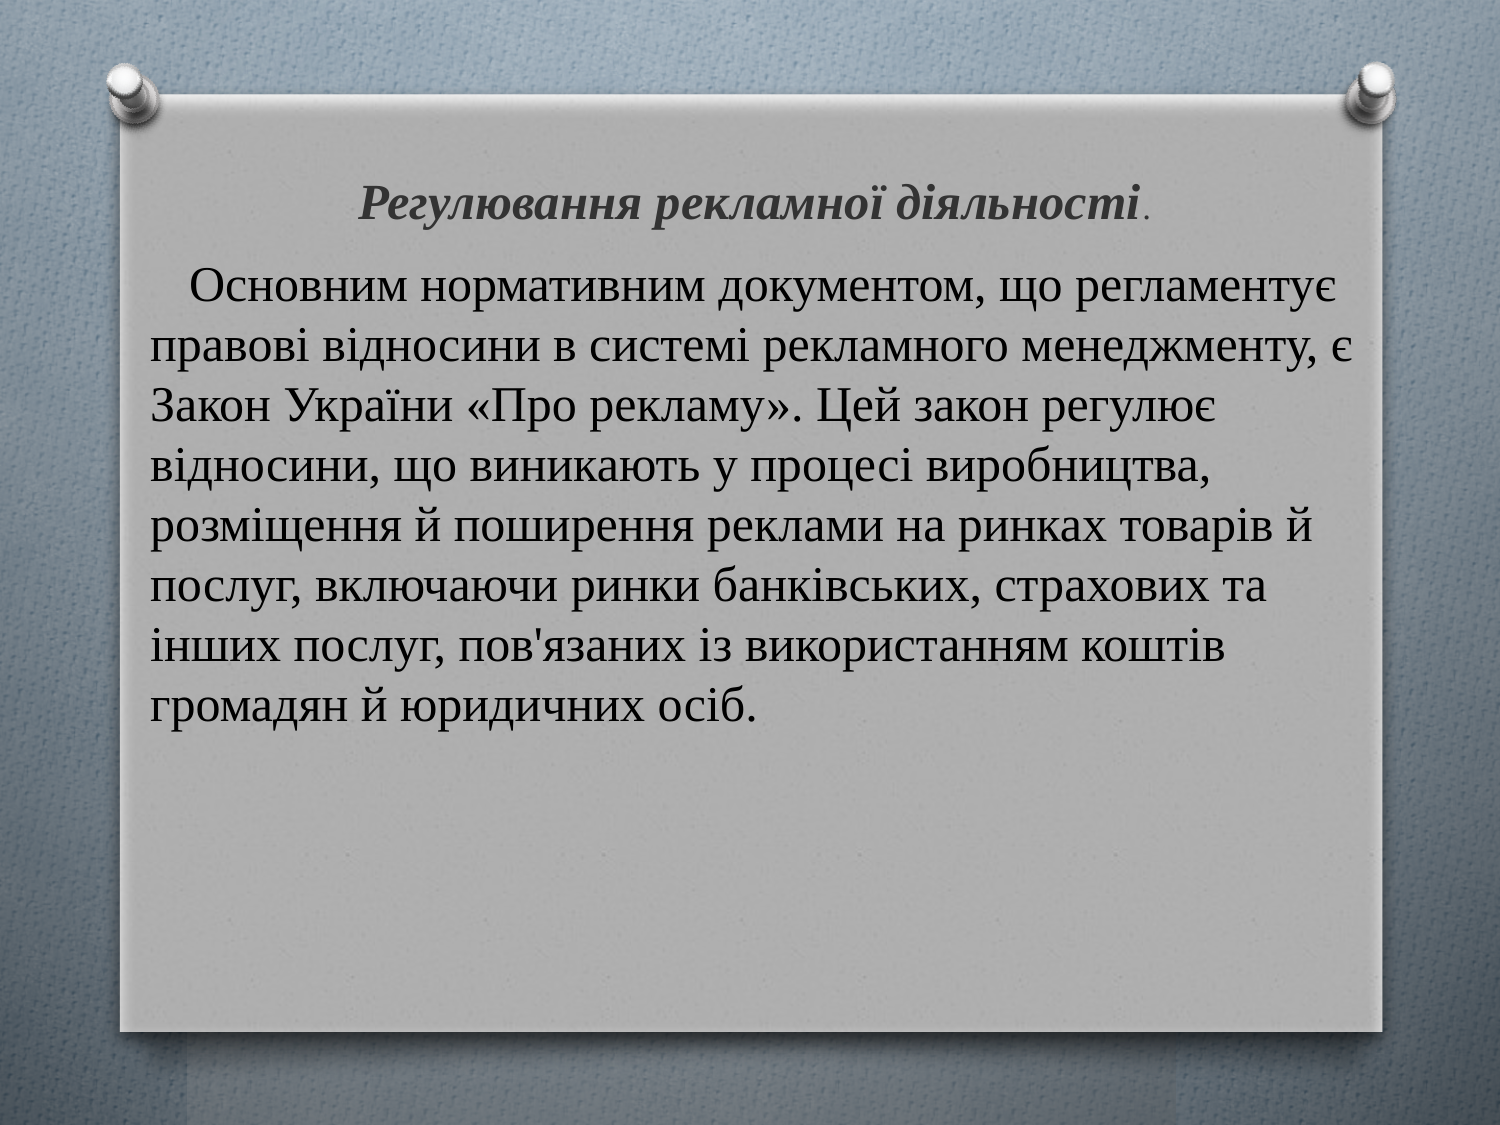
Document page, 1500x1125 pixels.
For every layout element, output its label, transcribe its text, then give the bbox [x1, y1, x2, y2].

picture [1317, 35, 1439, 156]
list Основним нормативним документом, що регламентує правові відносини в системі рекламного менеджменту, є Закон України «Про рекламу». Цей закон регулює відносини, що виникають у процесі виробництва, розміщення й поширення реклами на ринках товарів й послуг, включаючи ринки банківських, страхових та інших послуг, пов'язаних із використанням коштів громадян й юридичних осіб. [123, 243, 1388, 1071]
title Регулювання рекламної діяльності. [76, 160, 1424, 279]
picture [75, 29, 198, 153]
